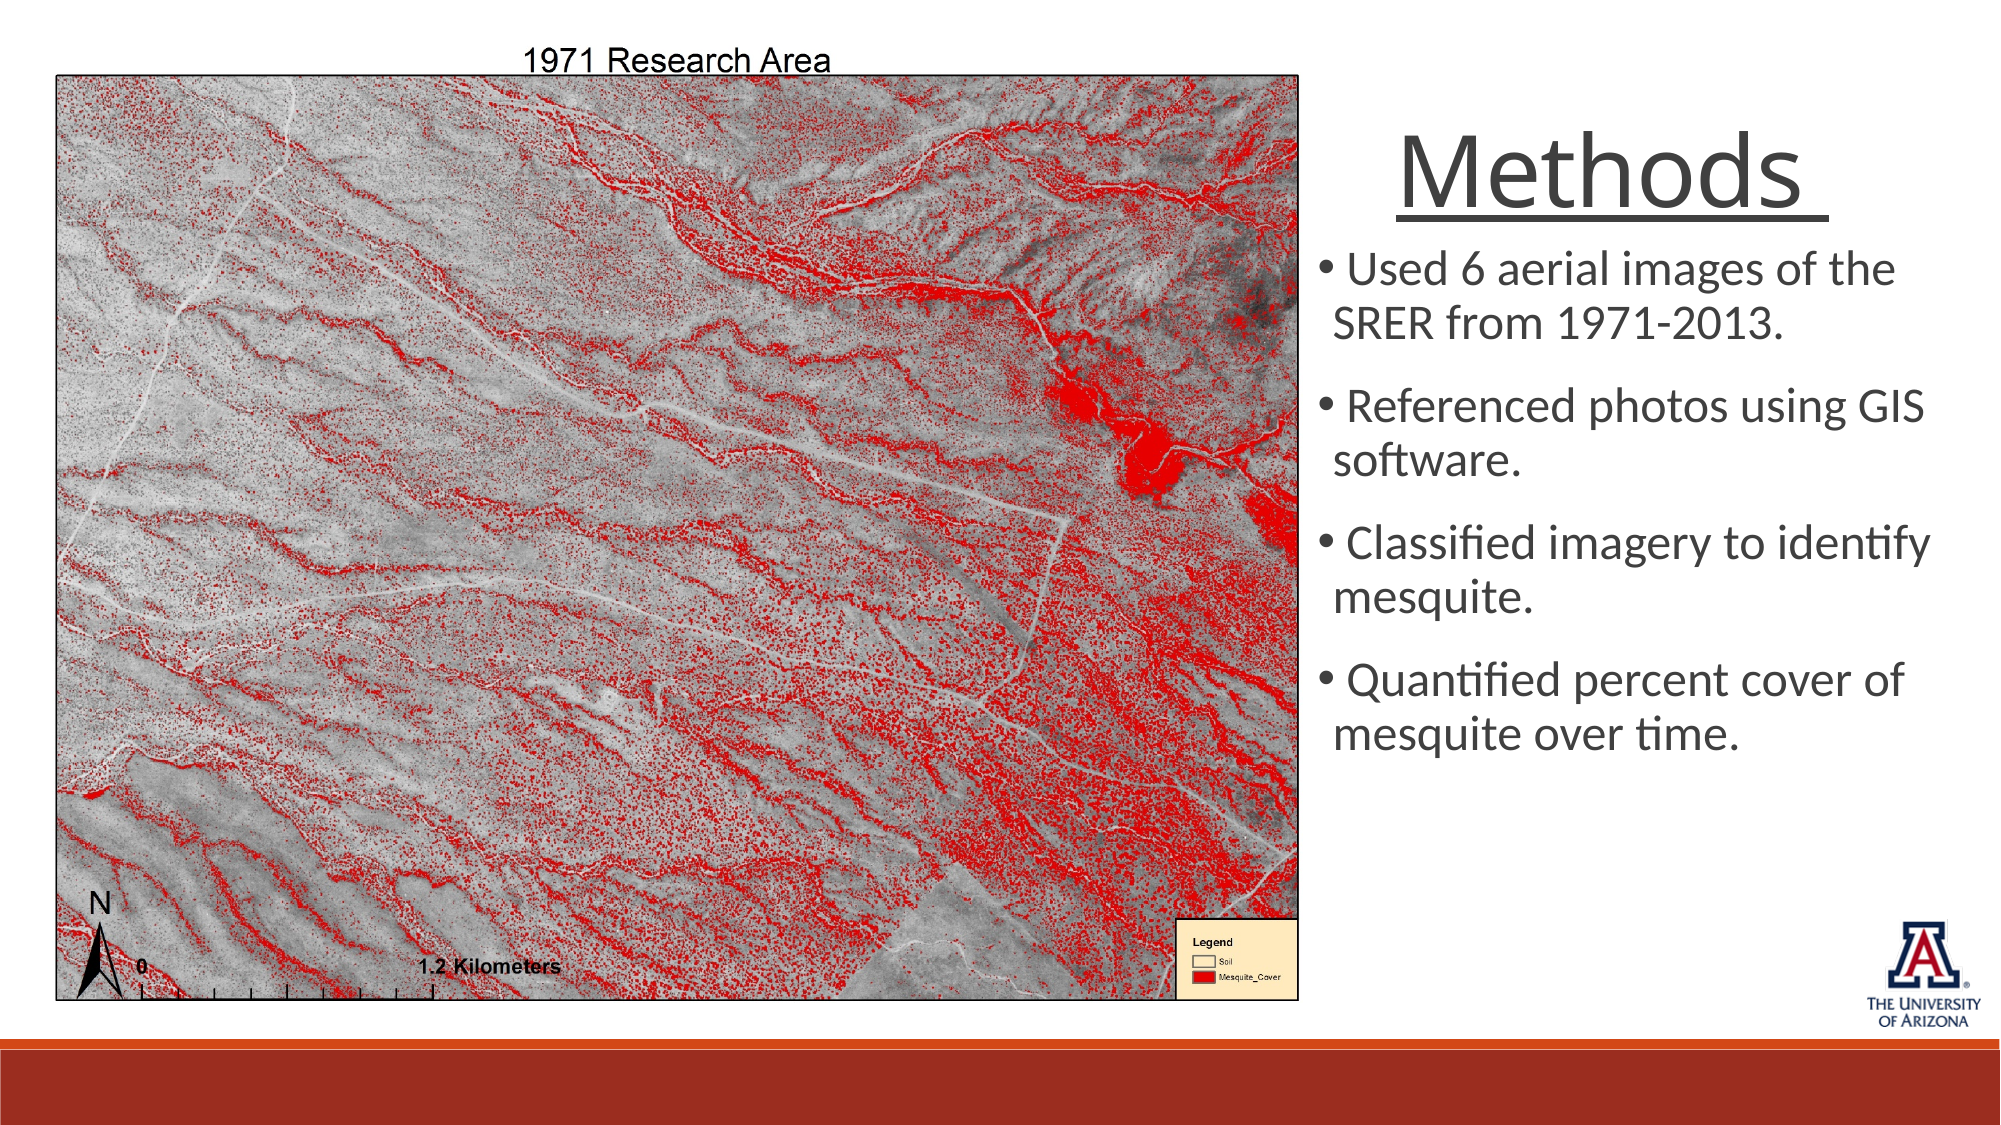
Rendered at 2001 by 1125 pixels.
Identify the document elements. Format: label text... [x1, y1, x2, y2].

text_box Methods [1312, 79, 2000, 235]
picture [50, 45, 1304, 1004]
picture [1866, 918, 1981, 1027]
text_box Used 6 aerial images of the SRER from 1971-2013. Referenced photos using GIS software. Classified imagery to identify mesquite. Quantified percent cover of mesquite over time. [1312, 235, 1976, 1003]
